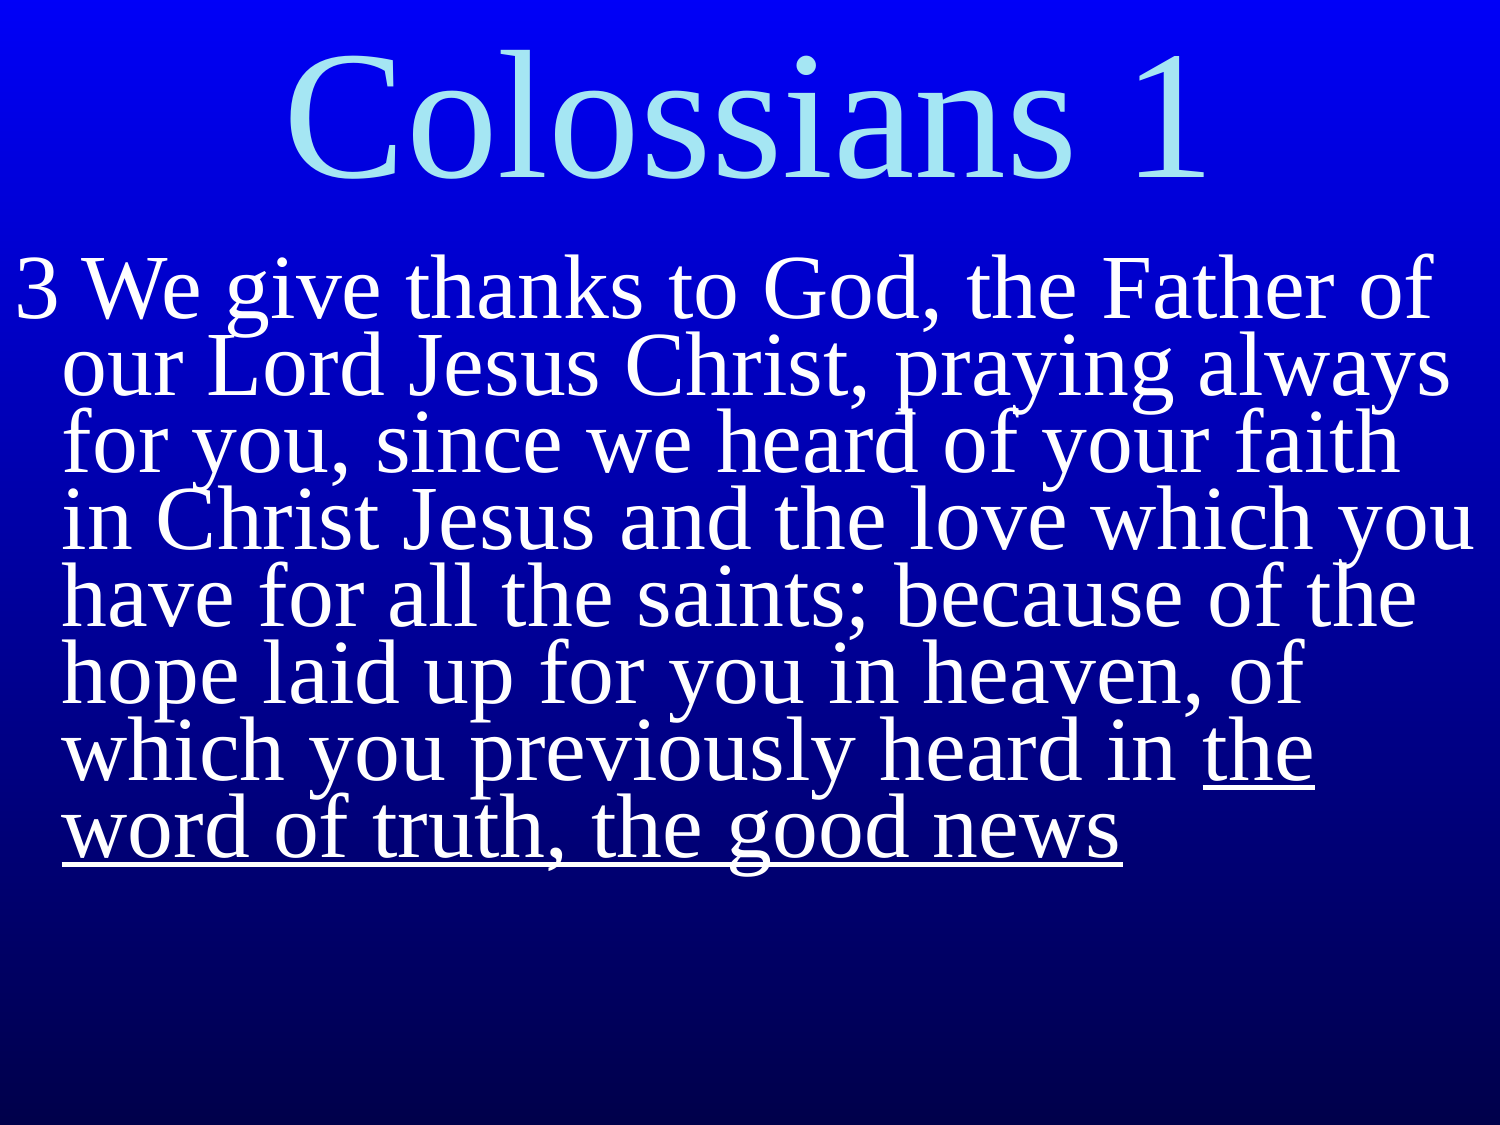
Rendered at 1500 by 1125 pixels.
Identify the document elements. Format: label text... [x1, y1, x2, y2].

title Colossians 1 [0, 0, 1500, 249]
list 3 We give thanks to God, the Father of our Lord Jesus Christ, praying always for you, since we heard of your faith in Christ Jesus and the love which you have for all the saints; because of the hope laid up for you in heaven, of which you previously heard in the word of truth, the good news [0, 249, 1500, 1051]
